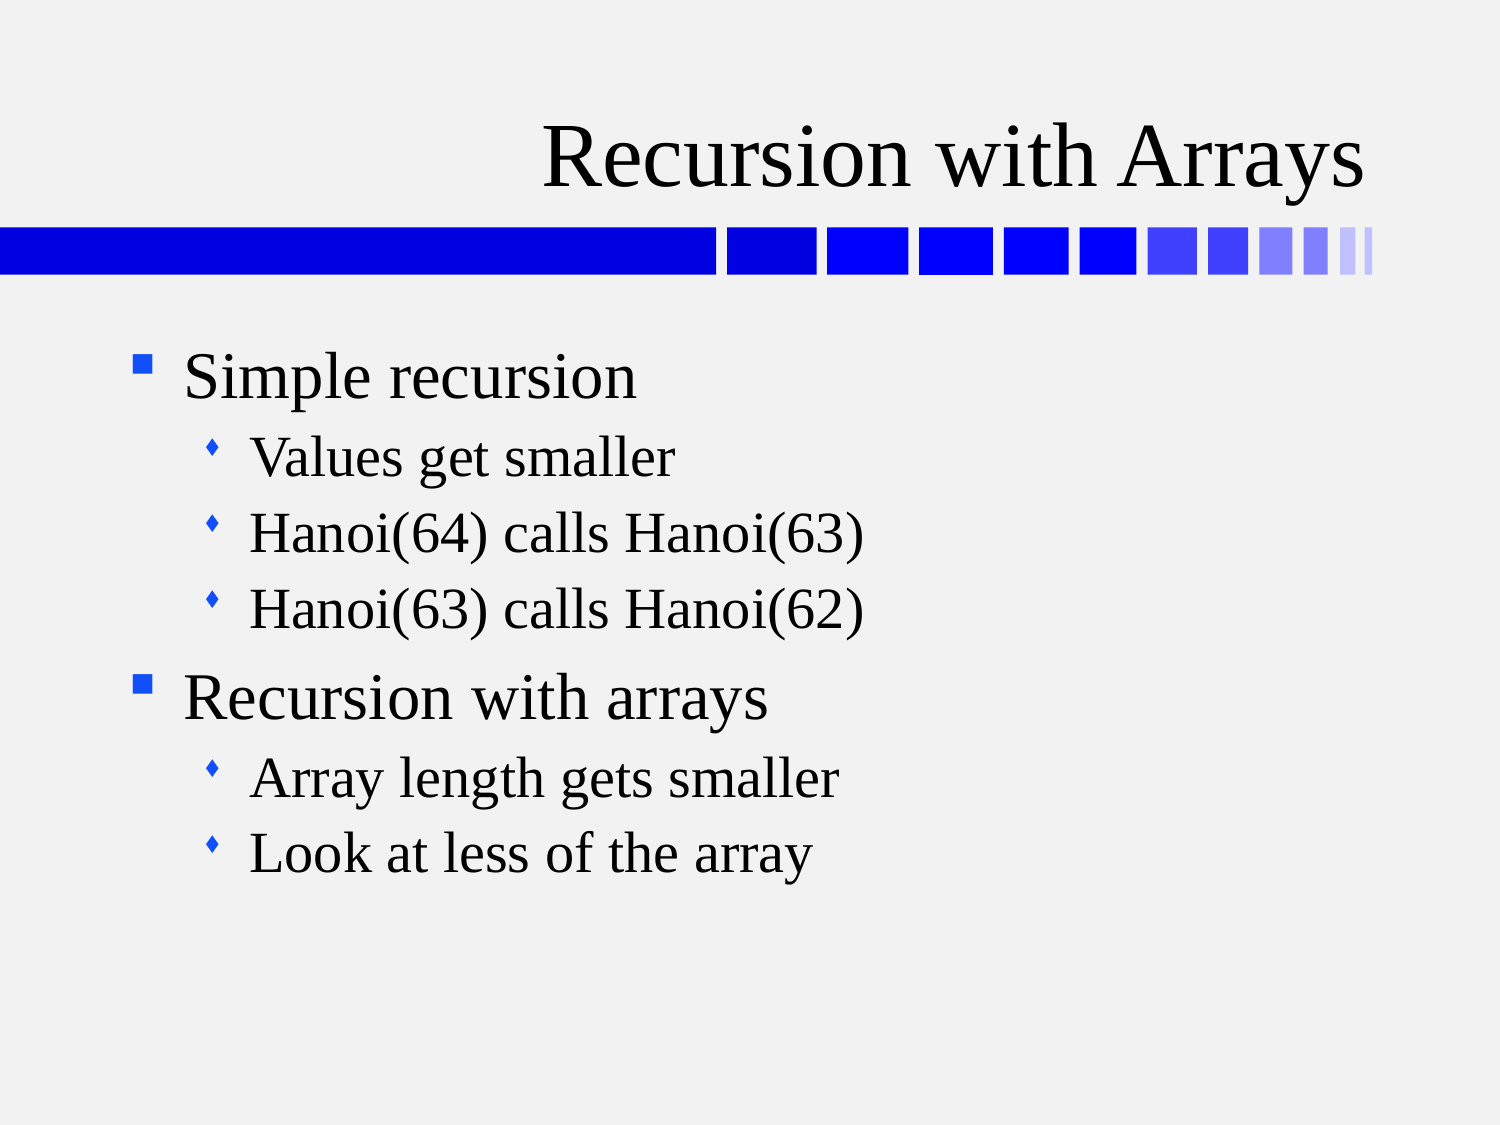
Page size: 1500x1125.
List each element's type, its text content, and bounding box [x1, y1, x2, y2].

list Simple recursion Values get smaller Hanoi(64) calls Hanoi(63) Hanoi(63) calls Hanoi(62) Recursion with arrays Array length gets smaller Look at less of the array [111, 324, 1388, 1001]
title Recursion with Arrays [109, 27, 1383, 213]
